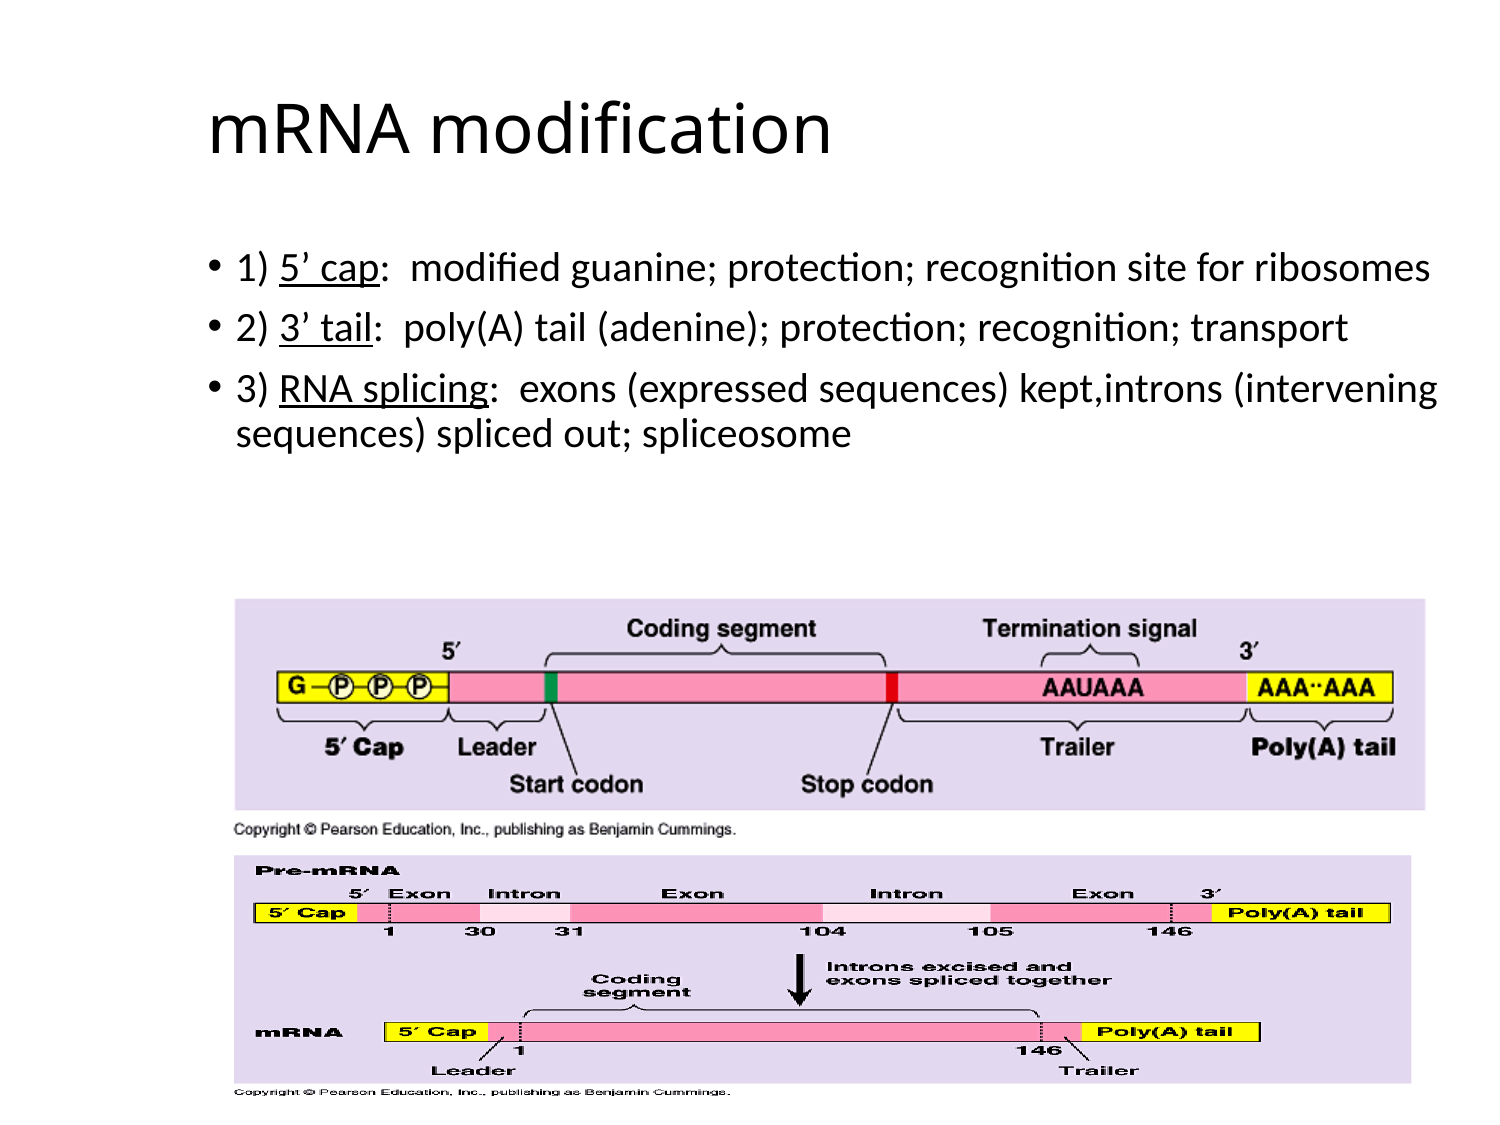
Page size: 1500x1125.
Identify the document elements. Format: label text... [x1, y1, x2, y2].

title mRNA modification [192, 0, 1468, 263]
picture [224, 849, 1425, 1100]
list 1) 5’ cap: modified guanine; protection; recognition site for ribosomes 2) 3’ tail: poly(A) tail (adenine); protection; recognition; transport 3) RNA splicing: exons (expressed sequences) kept,introns (intervening sequences) spliced out; spliceosome [192, 237, 1463, 575]
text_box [224, 587, 1438, 848]
